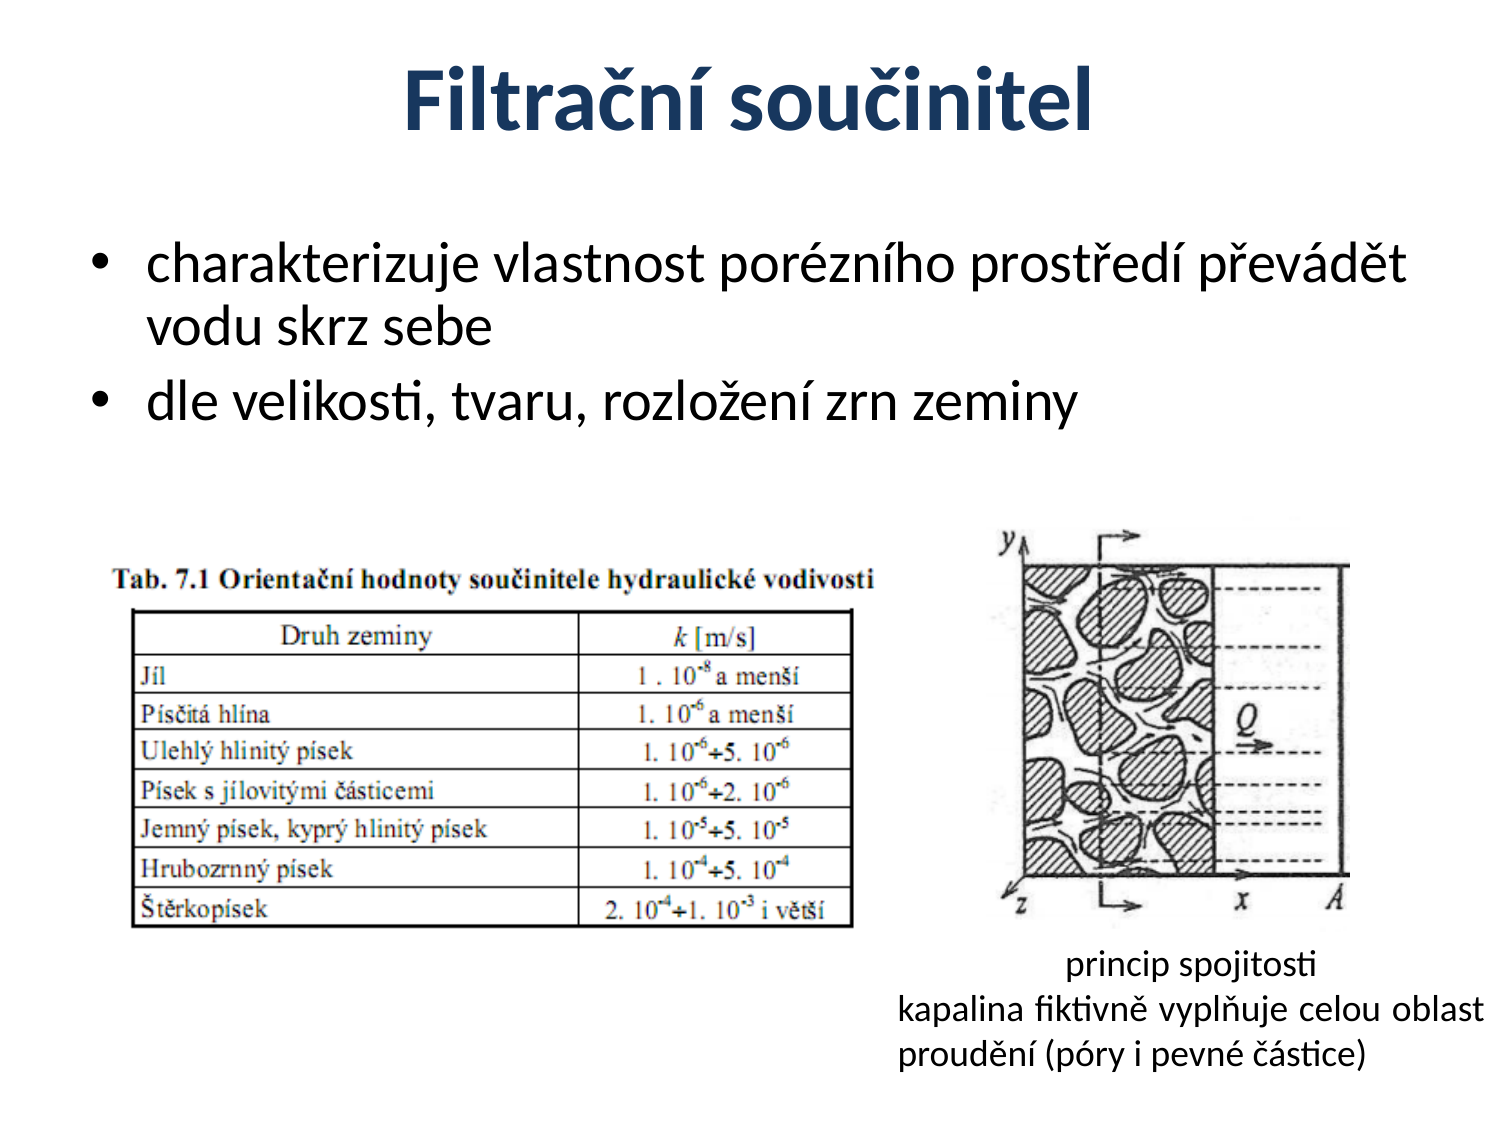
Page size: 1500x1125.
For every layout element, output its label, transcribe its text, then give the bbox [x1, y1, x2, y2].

text_box princip spojitosti kapalina fiktivně vyplňuje celou oblast proudění (póry i pevné částice) [882, 931, 1500, 1082]
list charakterizuje vlastnost porézního prostředí převádět vodu skrz sebe dle velikosti, tvaru, rozložení zrn zeminy [75, 224, 1488, 1038]
picture [974, 516, 1351, 932]
picture [99, 556, 884, 932]
title Filtrační součinitel [0, 1, 1500, 188]
